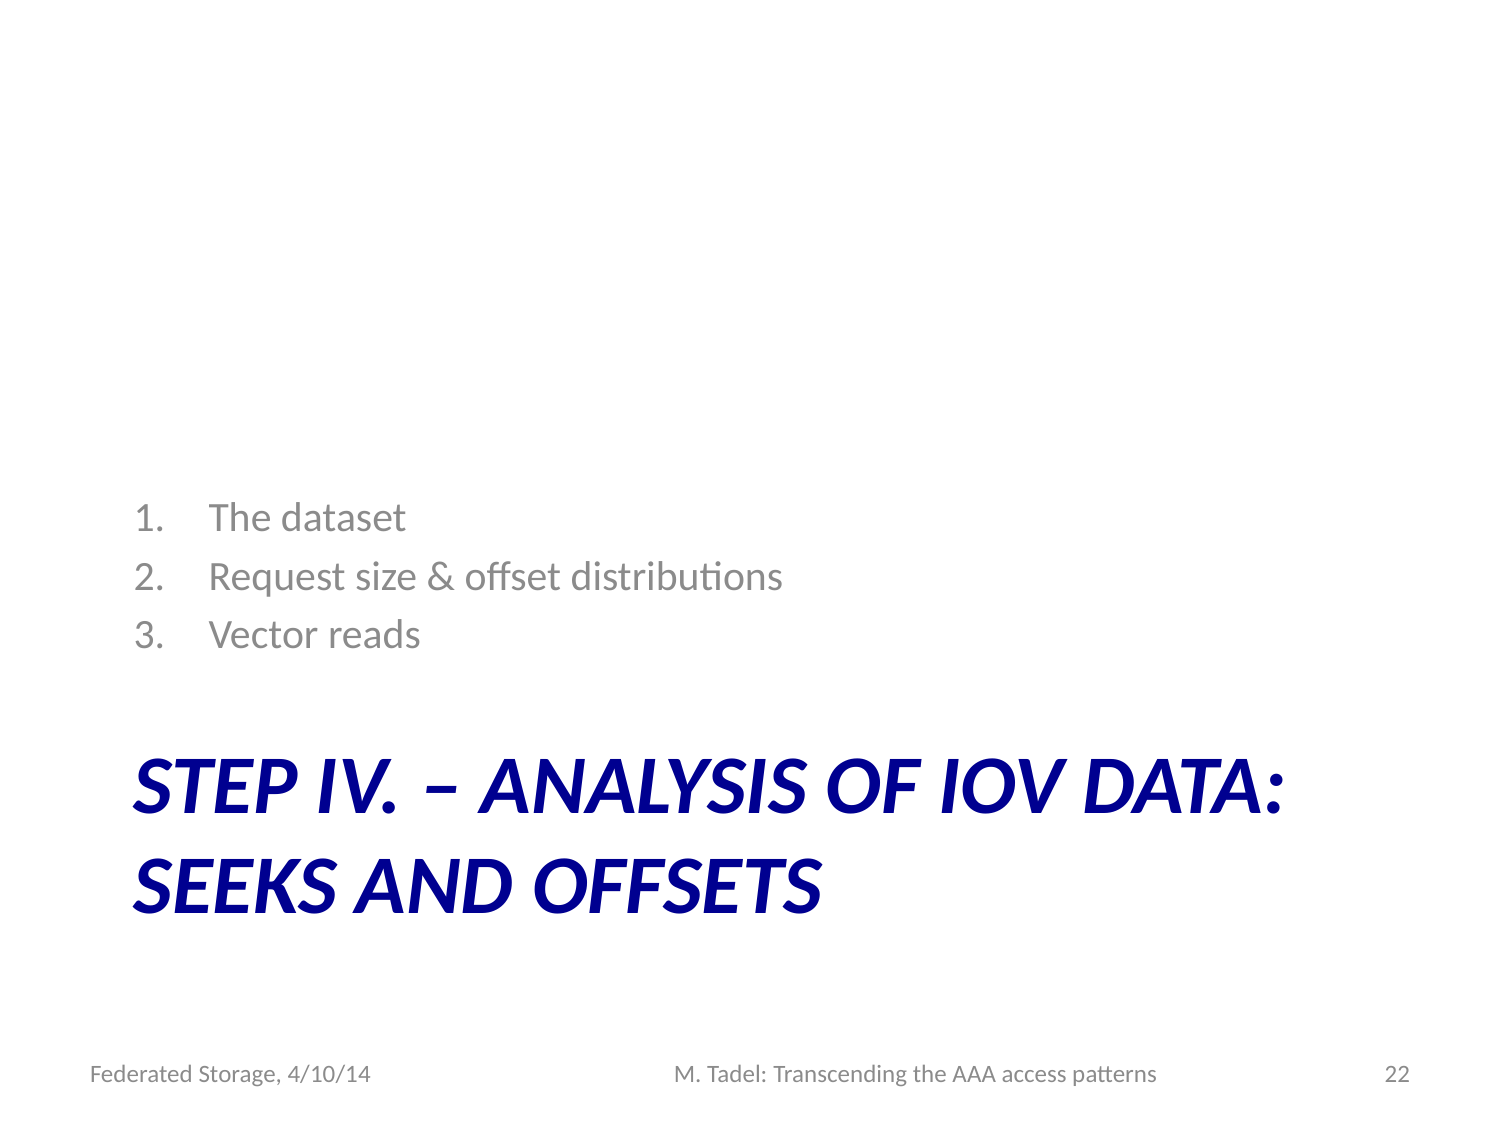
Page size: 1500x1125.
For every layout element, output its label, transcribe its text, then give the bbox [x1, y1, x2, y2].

list The dataset Request size & offset distributions Vector reads [118, 219, 1394, 723]
slide_number 22 [1326, 1042, 1425, 1103]
title STEP IV. – Analysis of IOV data: SEEKS and OFFSETS [118, 723, 1394, 947]
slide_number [75, 1042, 528, 1103]
footer M. Tadel: Transcending the AAA access patterns [625, 1042, 1207, 1103]
